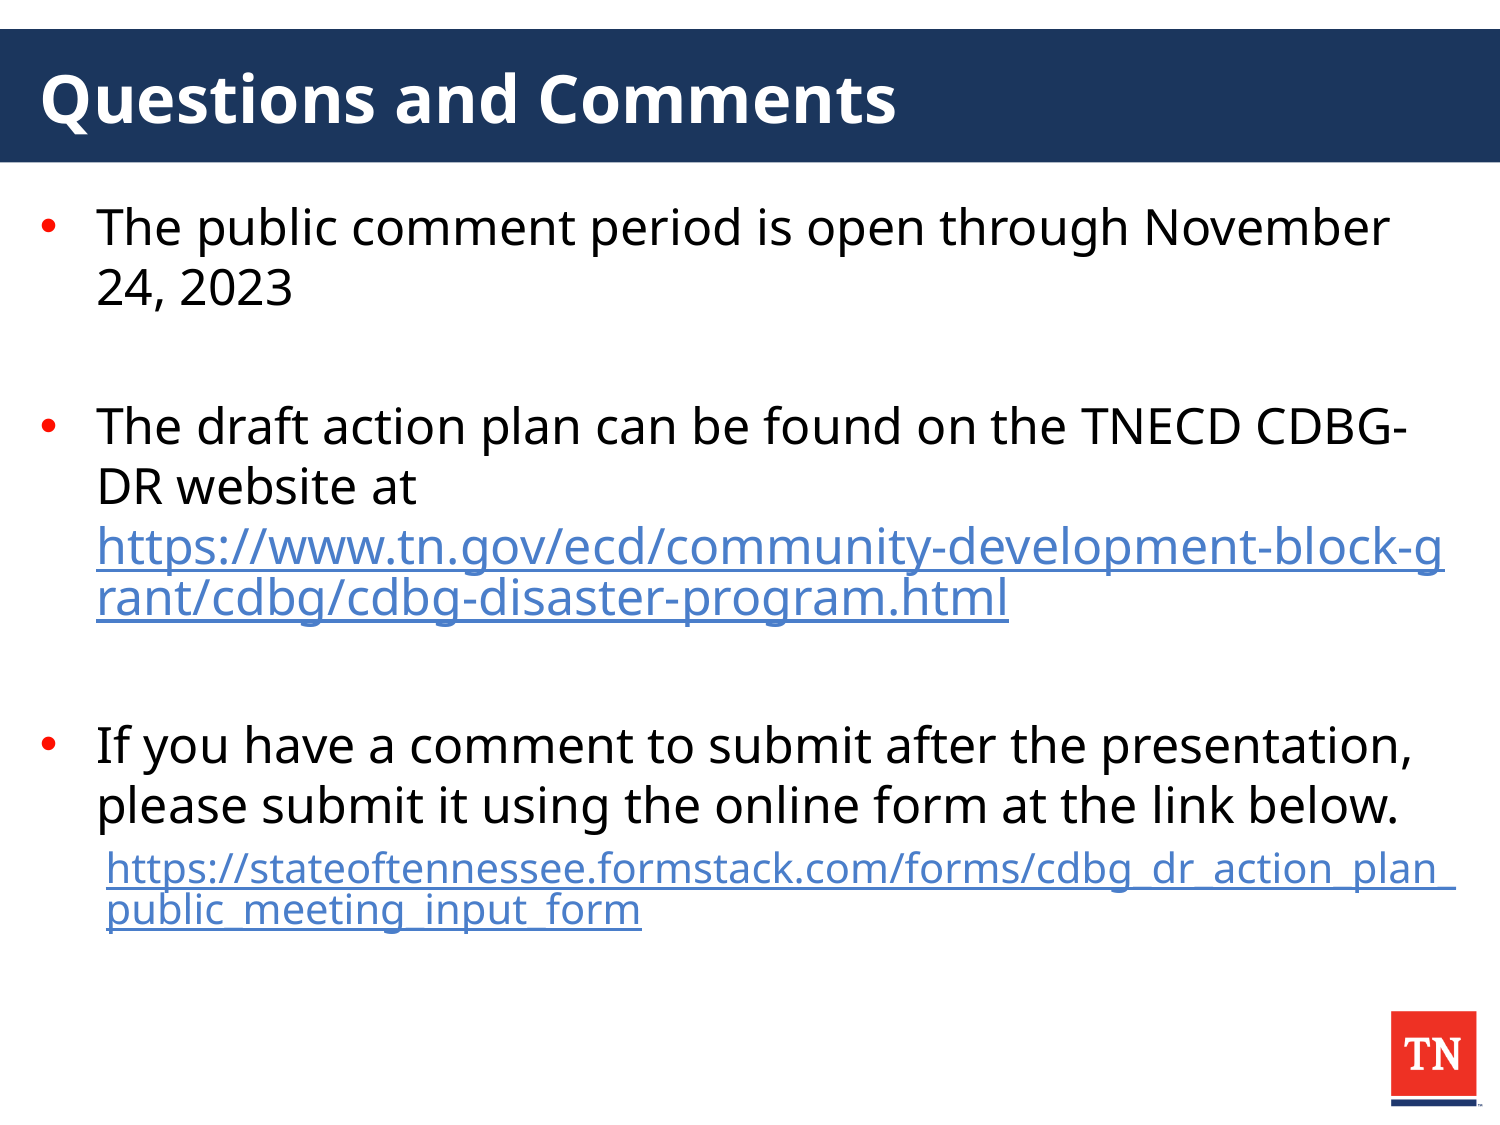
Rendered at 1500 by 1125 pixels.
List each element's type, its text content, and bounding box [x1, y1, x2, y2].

list The public comment period is open through November 24, 2023 The draft action plan can be found on the TNECD CDBG-DR website at https://www.tn.gov/ecd/community-development-block-grant/cdbg/cdbg-disaster-program.html If you have a comment to submit after the presentation, please submit it using the online form at the link below. https://stateoftennessee.formstack.com/forms/cdbg_dr_action_plan_public_meeting_input_form [24, 187, 1475, 1100]
picture [1362, 987, 1500, 1125]
title Questions and Comments [24, 29, 1475, 165]
